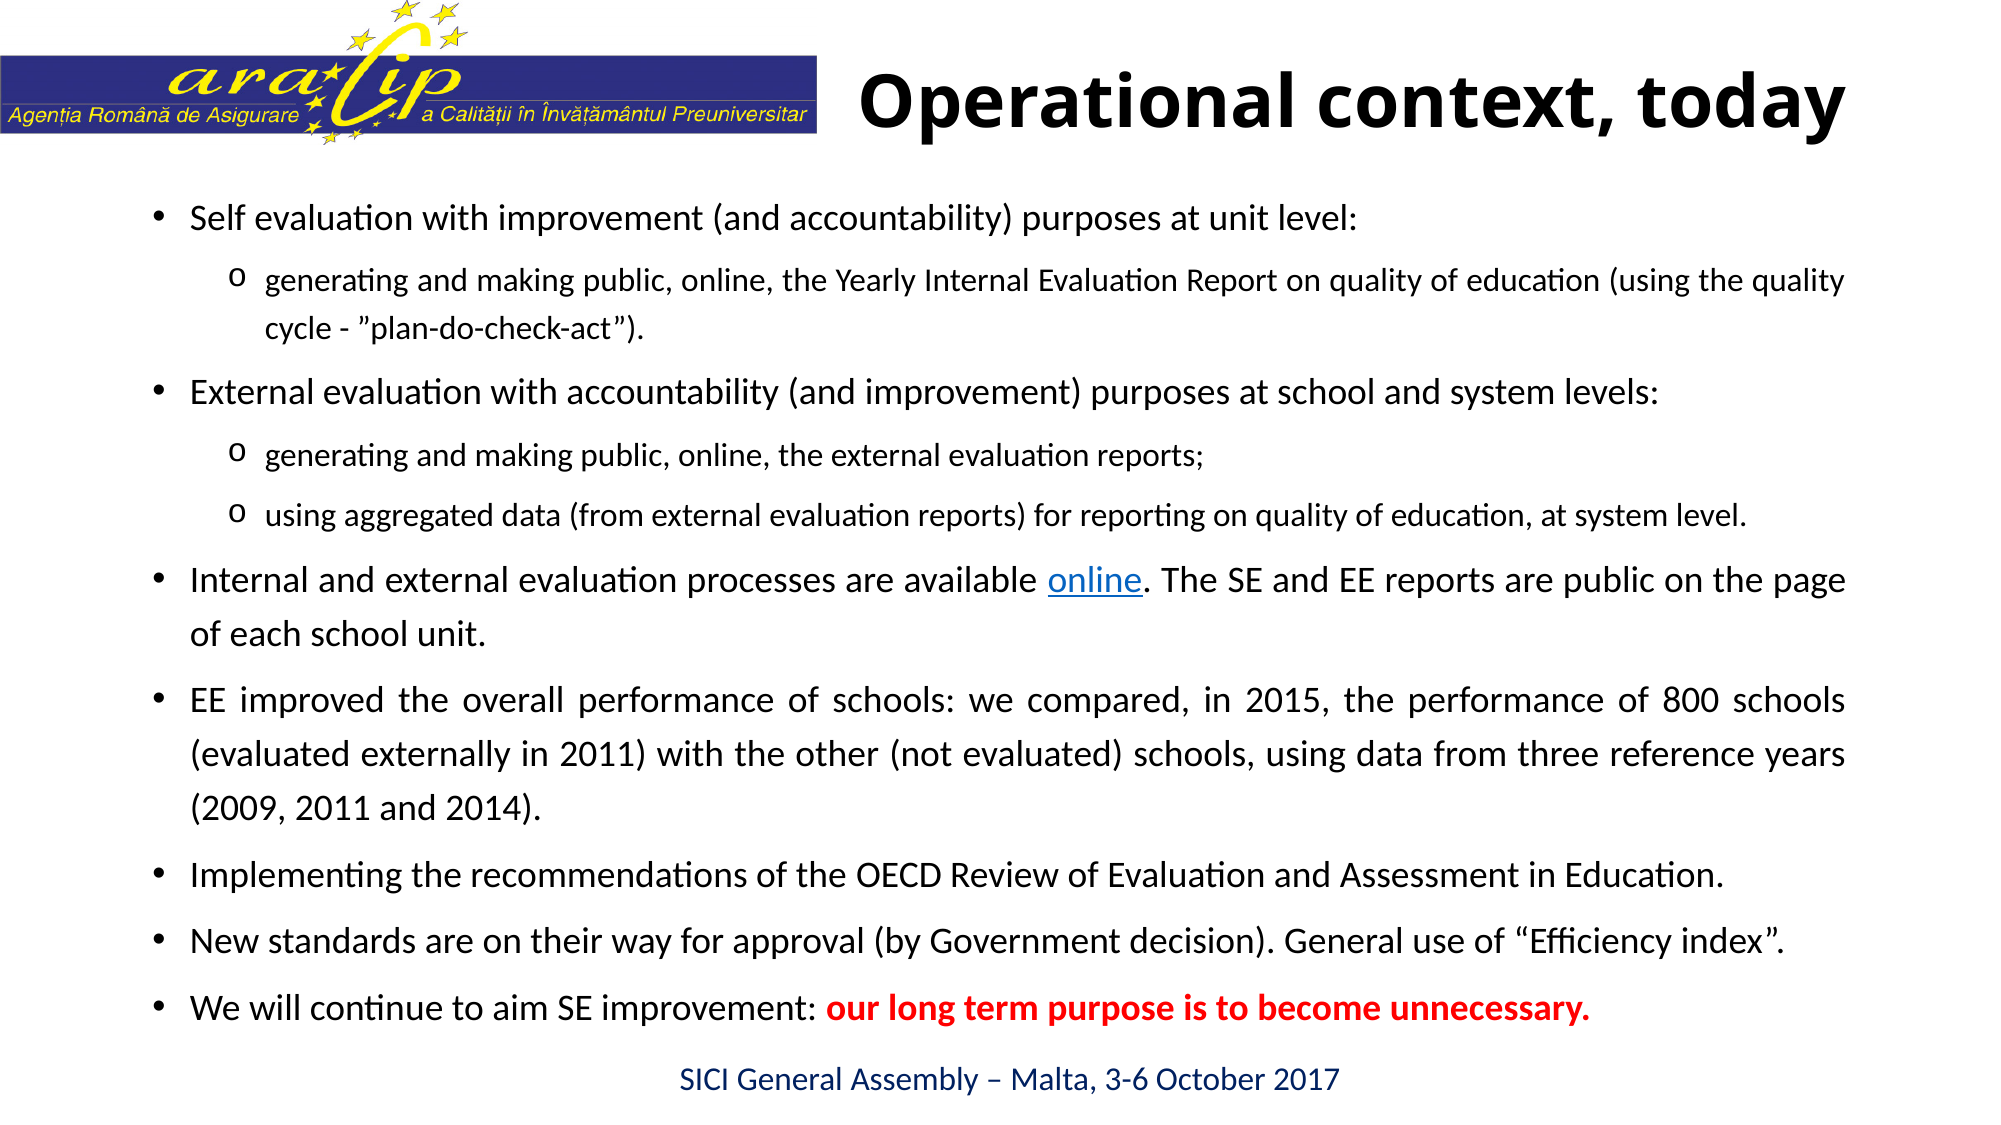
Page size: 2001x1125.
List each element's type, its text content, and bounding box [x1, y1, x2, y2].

list Self evaluation with improvement (and accountability) purposes at unit level: generating and making public, online, the Yearly Internal Evaluation Report on quality of education (using the quality cycle - ”plan-do-check-act”). External evaluation with accountability (and improvement) purposes at school and system levels: generating and making public, online, the external evaluation reports; using aggregated data (from external evaluation reports) for reporting on quality of education, at system level. Internal and external evaluation processes are available online. The SE and EE reports are public on the page of each school unit. EE improved the overall performance of schools: we compared, in 2015, the performance of 800 schools (evaluated externally in 2011) with the other (not evaluated) schools, using data from three reference years (2009, 2011 and 2014). Implementing the recommendations of the OECD Review of Evaluation and Assessment in Education. New standards are on their way for approval (by Government decision). General use of “Efficiency index”. We will continue to aim SE improvement: our long term purpose is to become unnecessary. [137, 176, 1863, 1059]
picture [0, 0, 817, 145]
title Operational context, today [828, 32, 1863, 176]
